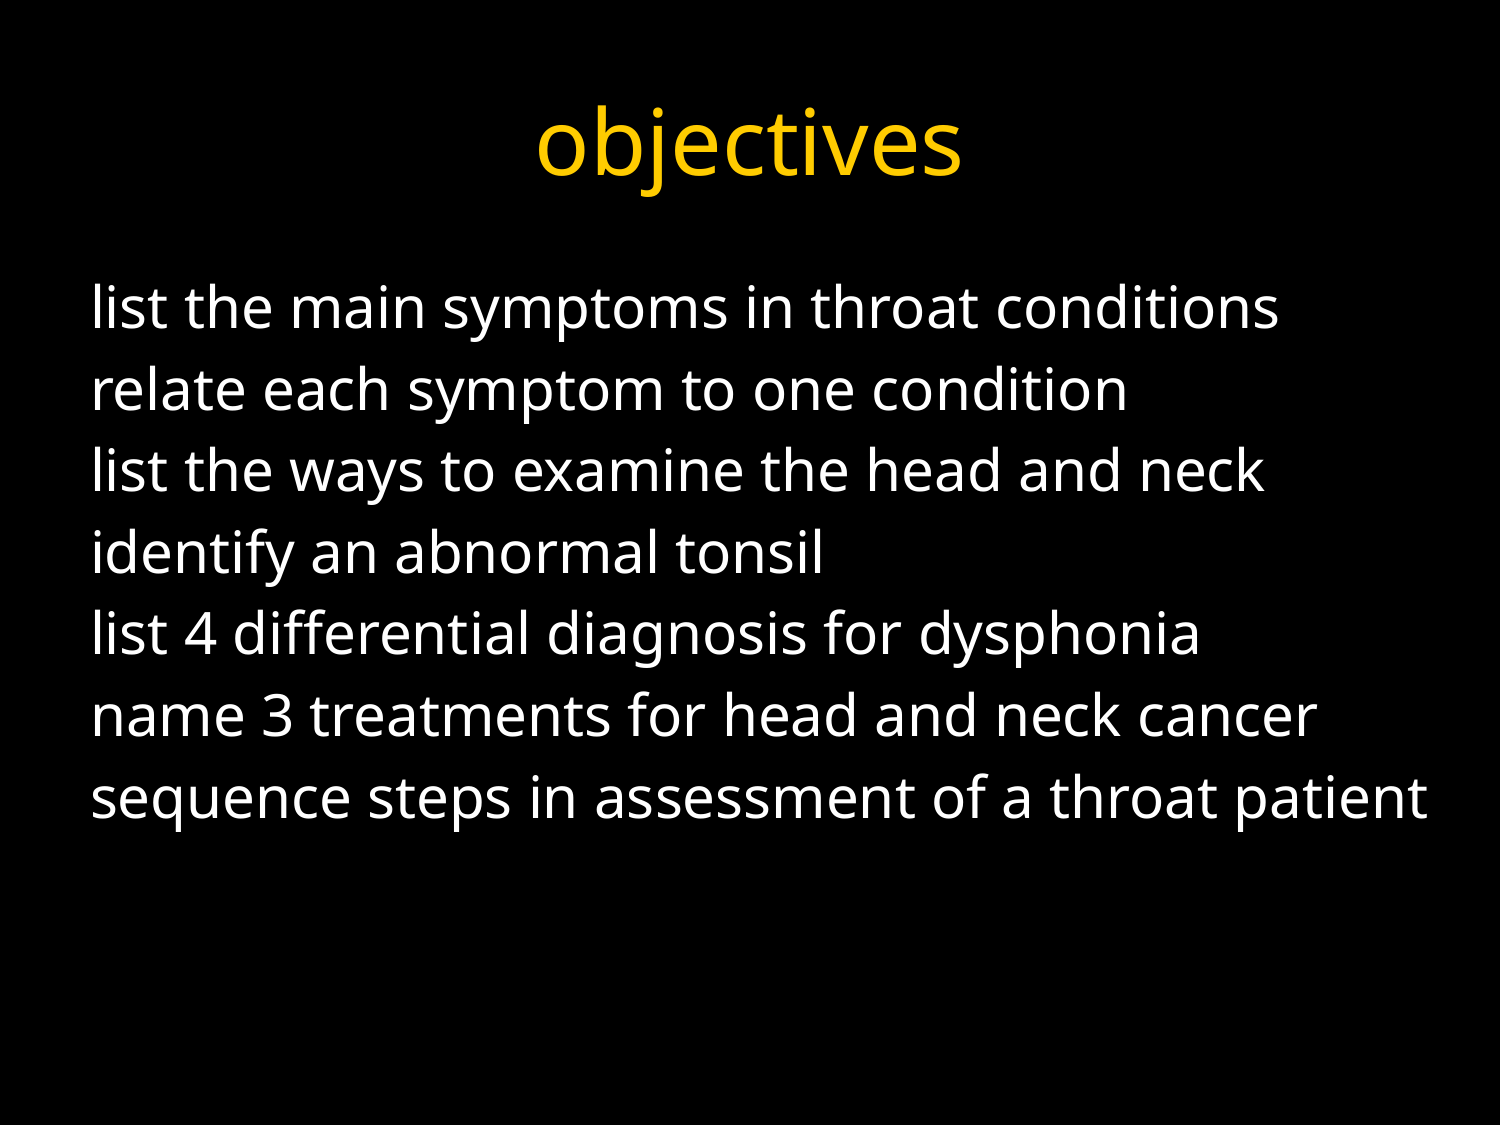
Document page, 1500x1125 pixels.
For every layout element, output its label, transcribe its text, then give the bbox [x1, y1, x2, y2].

title objectives [74, 44, 1426, 233]
list list the main symptoms in throat conditions relate each symptom to one condition list the ways to examine the head and neck identify an abnormal tonsil list 4 differential diagnosis for dysphonia name 3 treatments for head and neck cancer sequence steps in assessment of a throat patient [74, 262, 1483, 1083]
